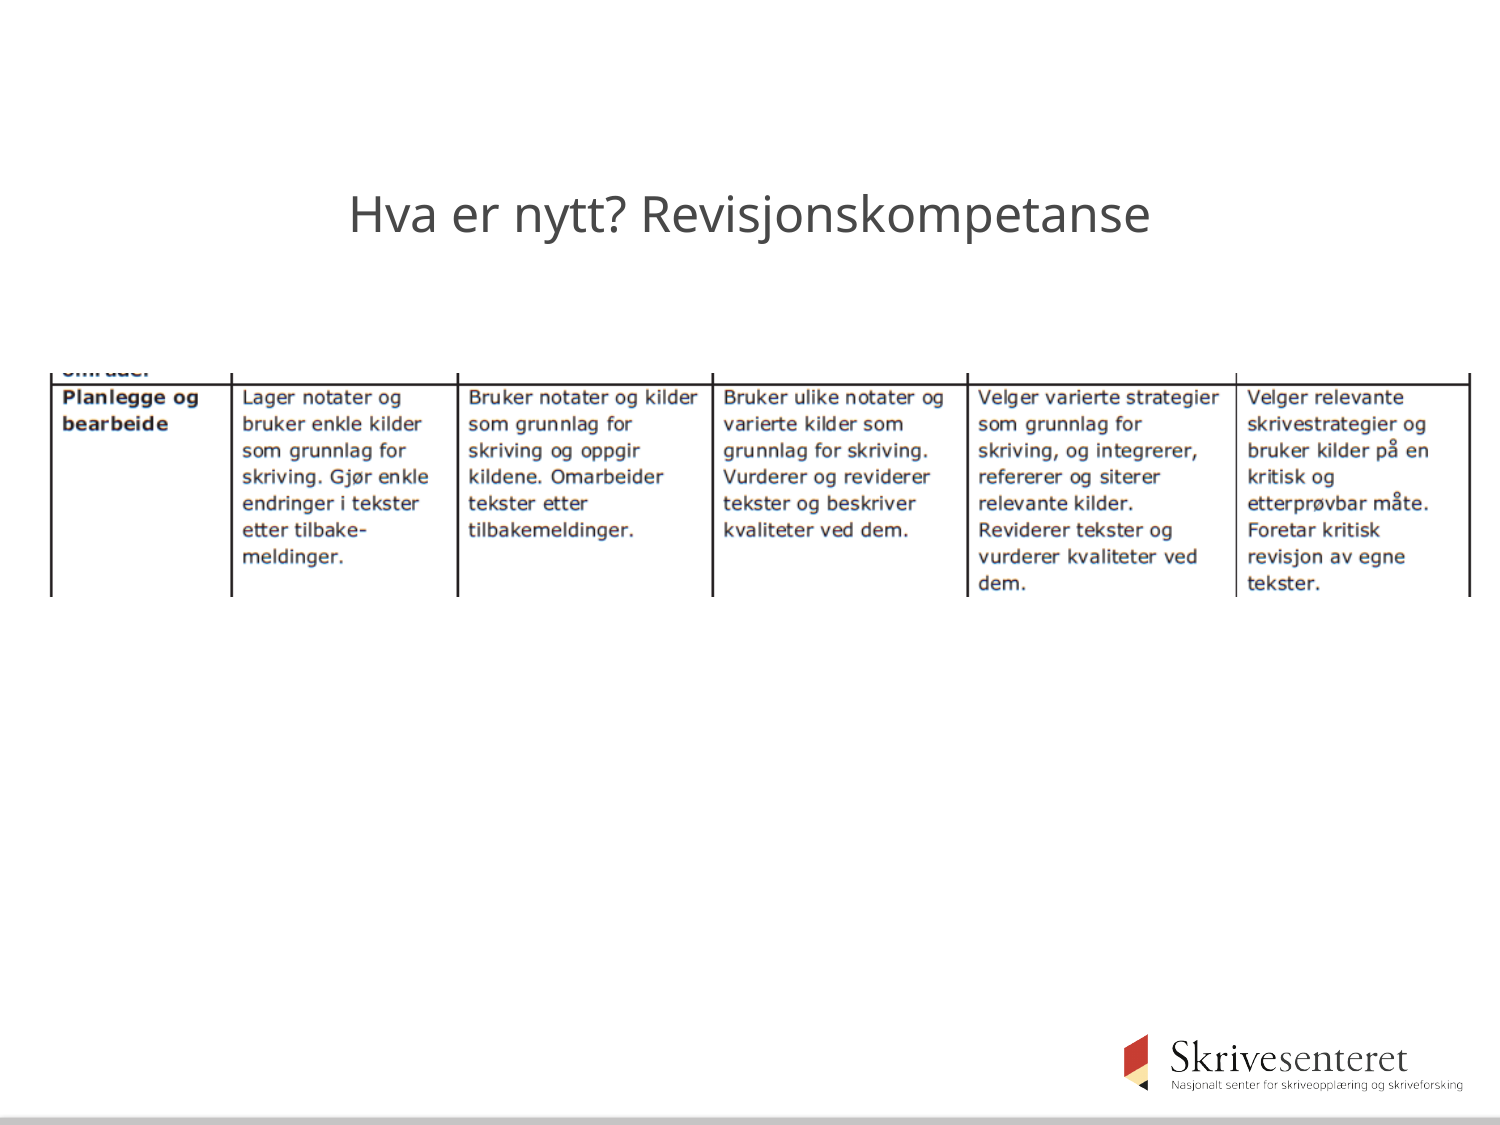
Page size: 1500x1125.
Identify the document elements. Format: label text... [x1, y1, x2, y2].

title Hva er nytt? Revisjonskompetanse [75, 112, 1425, 313]
picture [41, 373, 1500, 598]
picture [1100, 1022, 1500, 1111]
